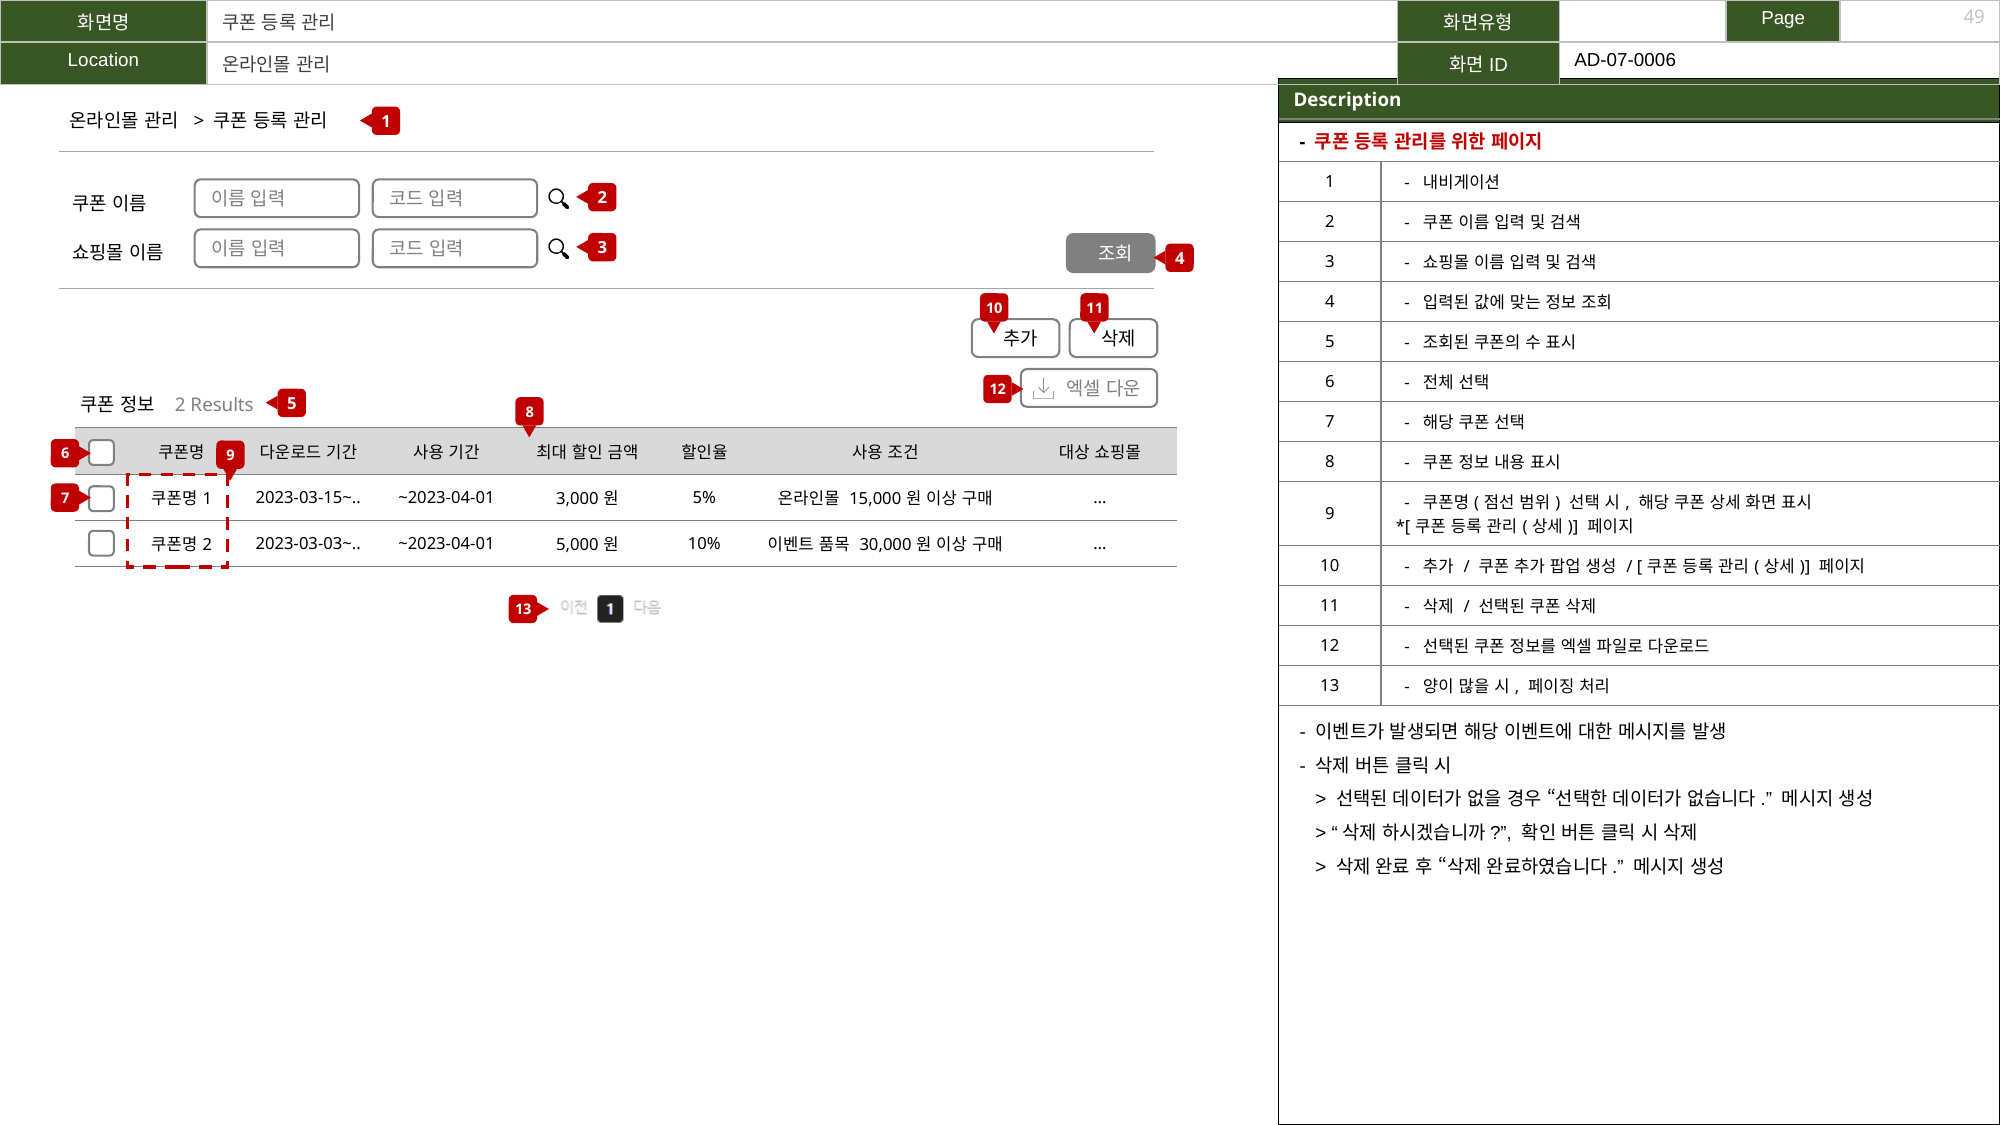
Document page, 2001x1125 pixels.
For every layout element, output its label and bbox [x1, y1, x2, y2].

table_header [1279, 120, 2000, 161]
text_box [977, 367, 1159, 408]
table_cell [75, 475, 127, 520]
text_box [65, 382, 320, 423]
table_cell [1398, 43, 1559, 84]
text_box [55, 100, 404, 141]
text_box [582, 176, 611, 218]
table_cell [1382, 666, 2000, 705]
text_box [371, 228, 539, 269]
table_cell [1382, 282, 2000, 321]
table_cell [1279, 242, 1380, 281]
table_cell [1382, 162, 2000, 201]
table_header [1279, 85, 1999, 118]
table_cell [1279, 362, 1380, 401]
table_cell [1279, 322, 1380, 361]
text_box [1159, 237, 1188, 278]
picture [547, 583, 674, 631]
table_cell [1382, 242, 2000, 281]
text_box [582, 226, 611, 268]
table_cell [1382, 362, 2000, 401]
text_box [45, 436, 115, 470]
table_cell [1382, 322, 2000, 361]
table_cell [208, 43, 1397, 84]
table_cell [1279, 202, 1380, 241]
text_box [87, 529, 115, 557]
table_cell [1382, 546, 2000, 585]
table_cell [1382, 626, 2000, 665]
slide_number [1550, 0, 2000, 48]
table_cell [1279, 626, 1380, 665]
table_cell [1382, 202, 2000, 241]
table_cell [1382, 442, 2000, 481]
table_header [75, 428, 1177, 474]
table_header [1398, 1, 1550, 41]
table_cell [1279, 442, 1380, 481]
table_cell [1, 43, 206, 84]
table_cell [1279, 706, 1999, 1124]
table_cell [1382, 402, 2000, 441]
table_header [1, 1, 206, 41]
table_cell [228, 475, 1177, 520]
text_box [1065, 233, 1156, 274]
picture [546, 186, 571, 211]
table_cell [1560, 48, 1999, 84]
table_cell [228, 521, 1177, 566]
table_cell [1279, 402, 1380, 441]
table_cell [1279, 482, 1380, 545]
text_box [58, 288, 1159, 359]
picture [546, 236, 571, 261]
text_box [127, 438, 251, 568]
table_header [208, 1, 1397, 41]
text_box [1284, 701, 1980, 885]
text_box [509, 394, 550, 438]
text_box [45, 481, 115, 514]
text_box [503, 592, 549, 626]
picture [1026, 371, 1061, 405]
text_box [371, 178, 539, 219]
table_cell [75, 521, 127, 566]
table_cell [1382, 586, 2000, 625]
table_cell [1382, 482, 2000, 545]
table_cell [1279, 666, 1380, 705]
table_cell [1279, 586, 1380, 625]
table_cell [1279, 546, 1380, 585]
text_box [57, 173, 361, 271]
table_cell [1279, 162, 1380, 201]
table_cell [1279, 282, 1380, 321]
